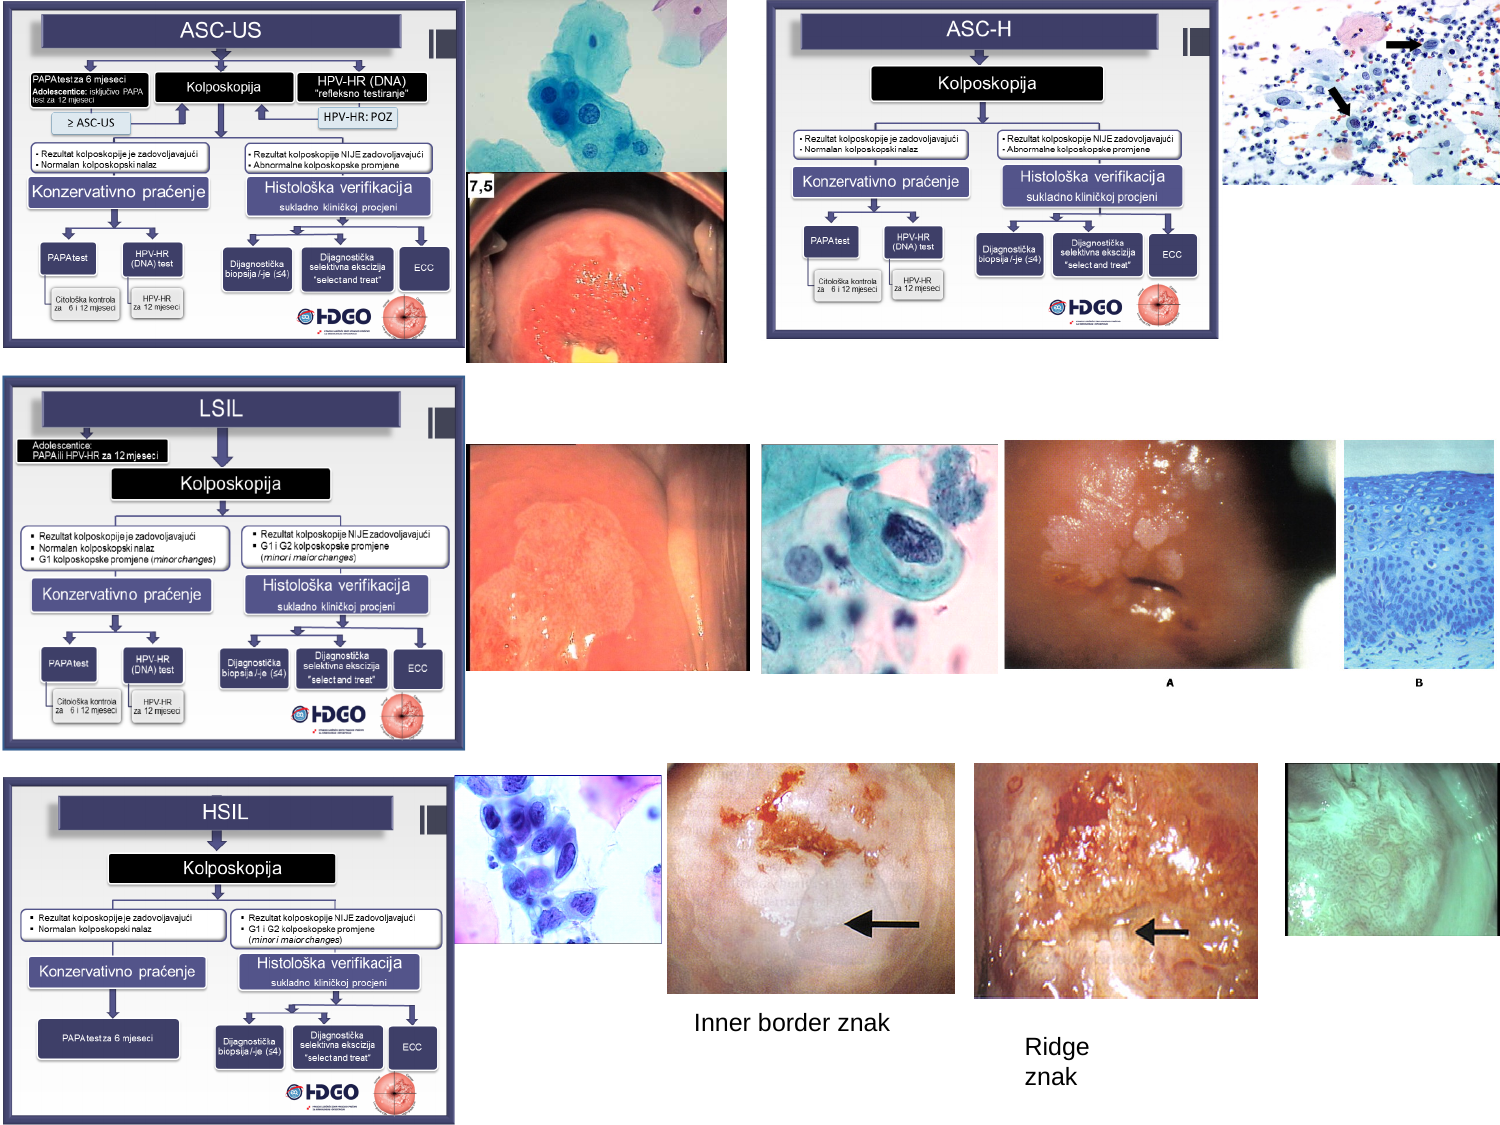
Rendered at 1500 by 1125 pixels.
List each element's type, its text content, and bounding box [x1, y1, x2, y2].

picture [761, 0, 1500, 341]
picture [761, 432, 1500, 699]
picture [0, 774, 662, 1125]
picture [0, 373, 751, 753]
picture [974, 762, 1259, 999]
picture [666, 762, 956, 994]
picture [0, 0, 727, 363]
text_box Ridge znak [1009, 1023, 1158, 1098]
text_box Inner border znak [679, 999, 963, 1045]
picture [1284, 762, 1500, 936]
